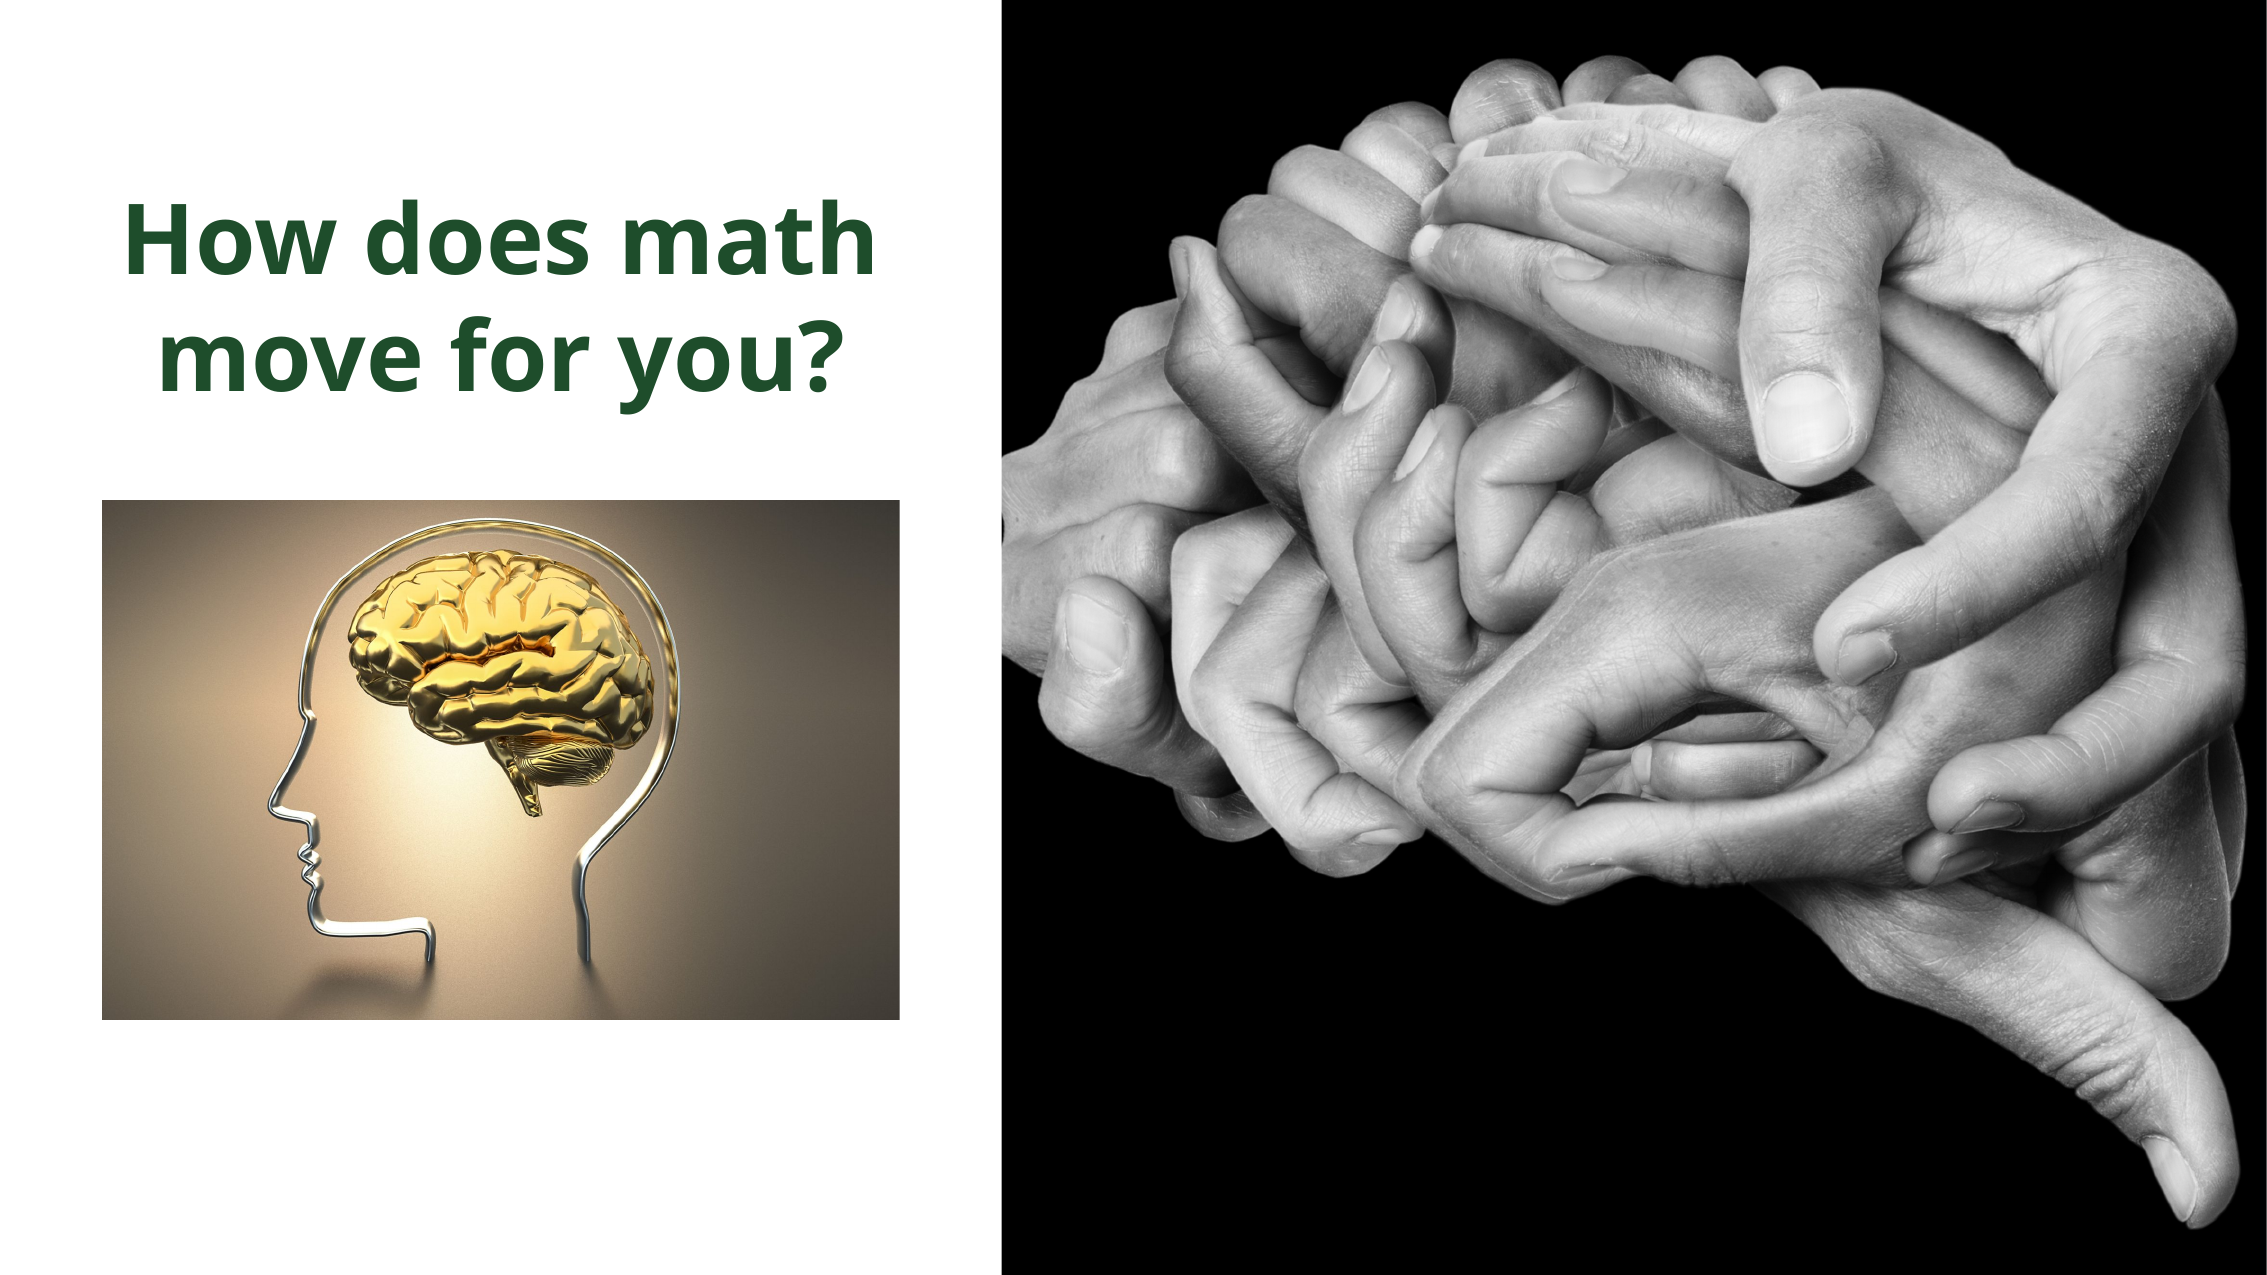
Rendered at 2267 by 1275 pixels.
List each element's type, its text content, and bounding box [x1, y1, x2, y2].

picture [1001, 0, 2267, 1275]
title How does math move for you? [101, 161, 900, 434]
picture [101, 500, 900, 1021]
